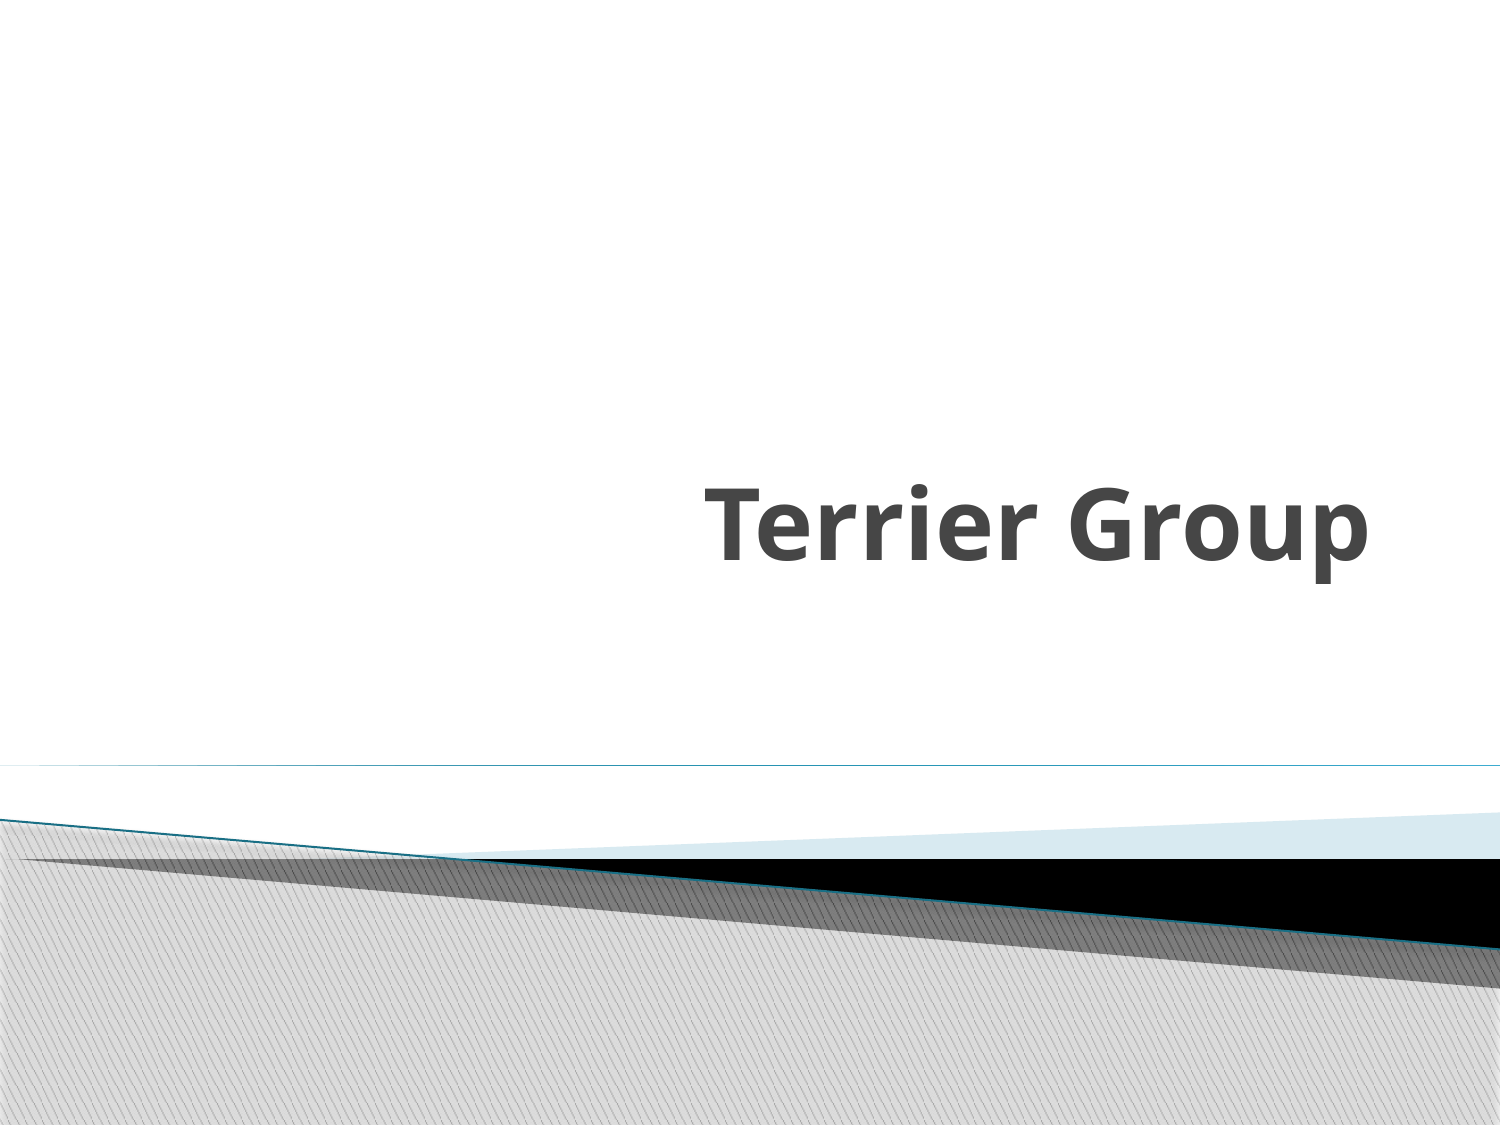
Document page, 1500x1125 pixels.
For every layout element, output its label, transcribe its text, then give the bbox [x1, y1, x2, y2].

title Terrier Group [112, 287, 1388, 588]
picture [5, 859, 1500, 989]
